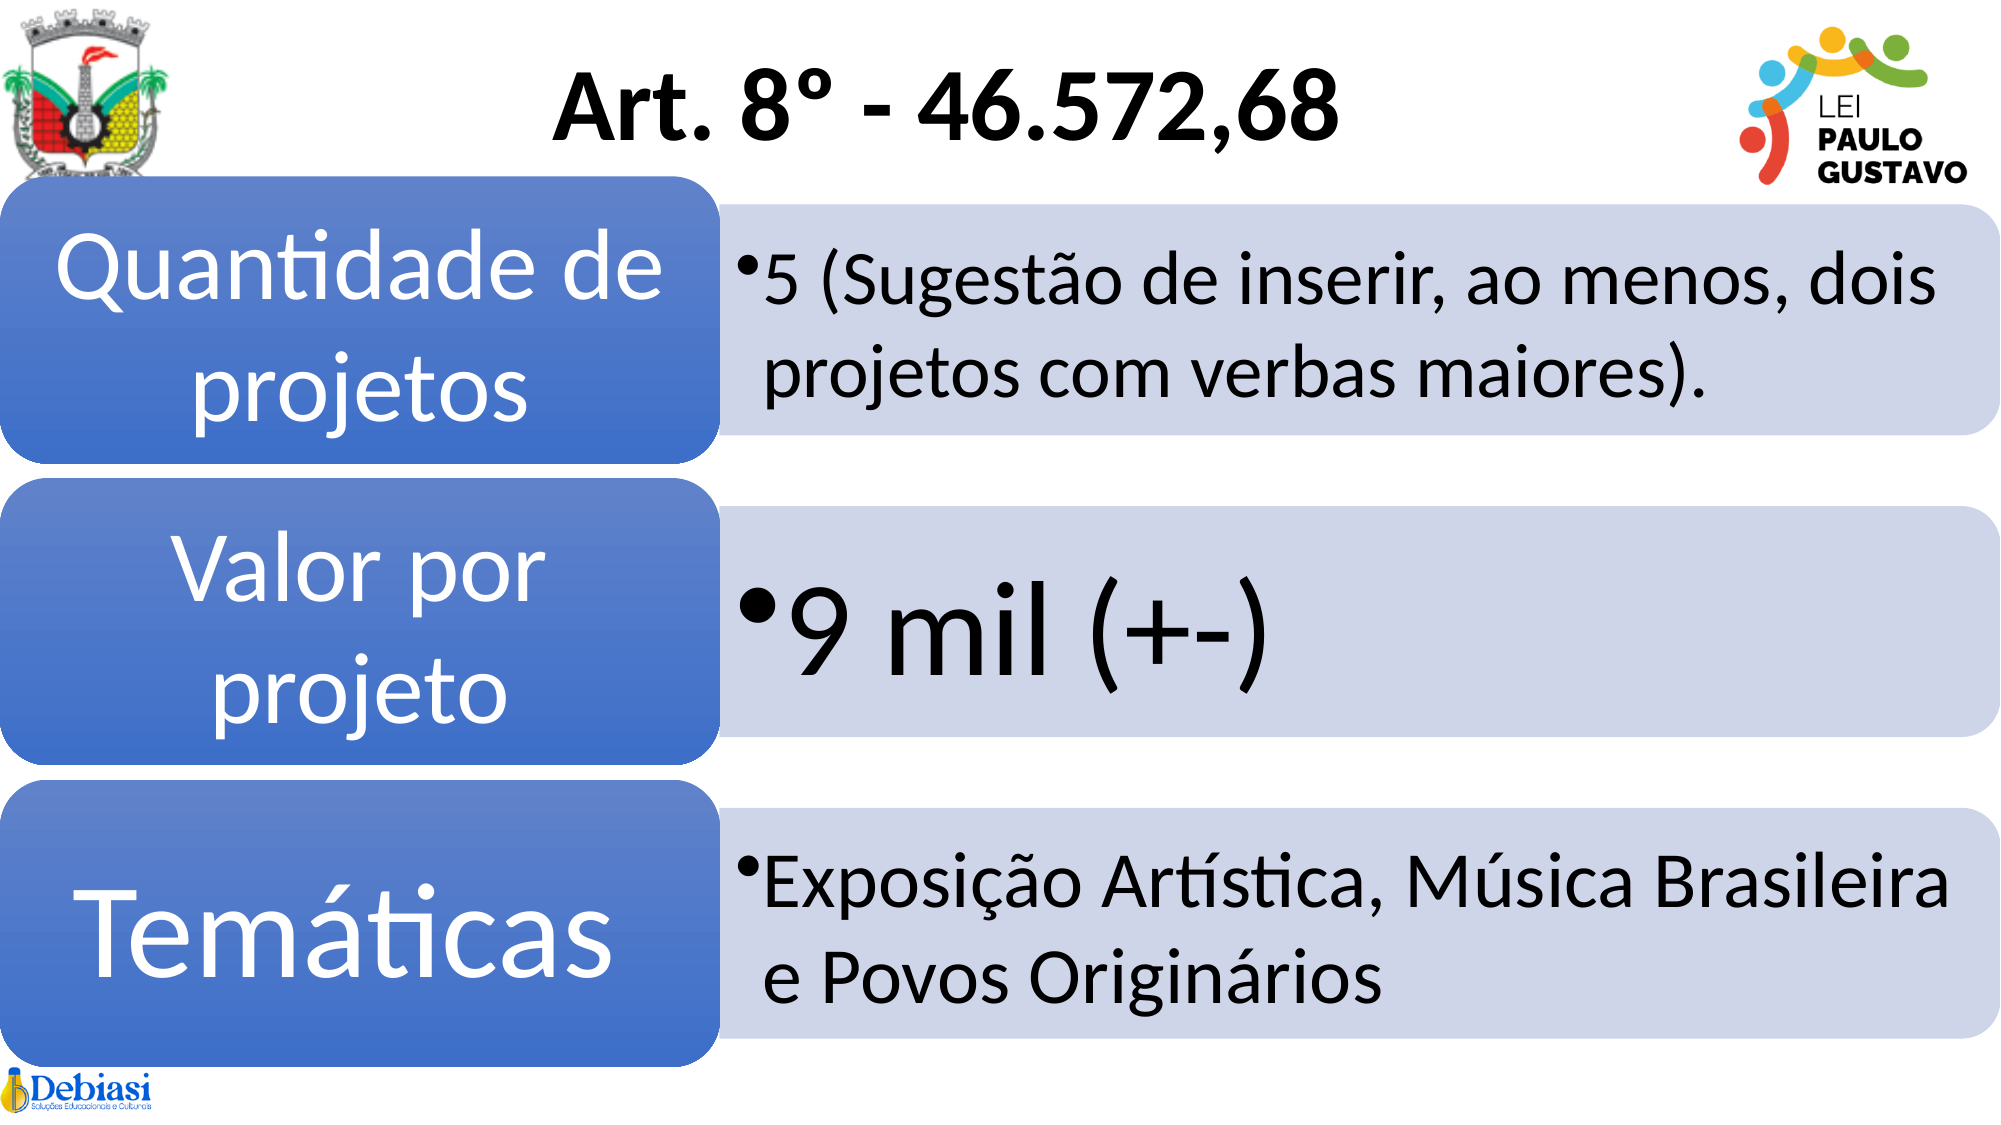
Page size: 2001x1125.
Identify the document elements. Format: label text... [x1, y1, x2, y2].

picture [0, 7, 172, 176]
text_box Art. 8º - 46.572,68 [442, 19, 1451, 169]
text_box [0, 176, 2000, 1067]
picture [0, 1067, 154, 1114]
picture [1722, 7, 2000, 176]
